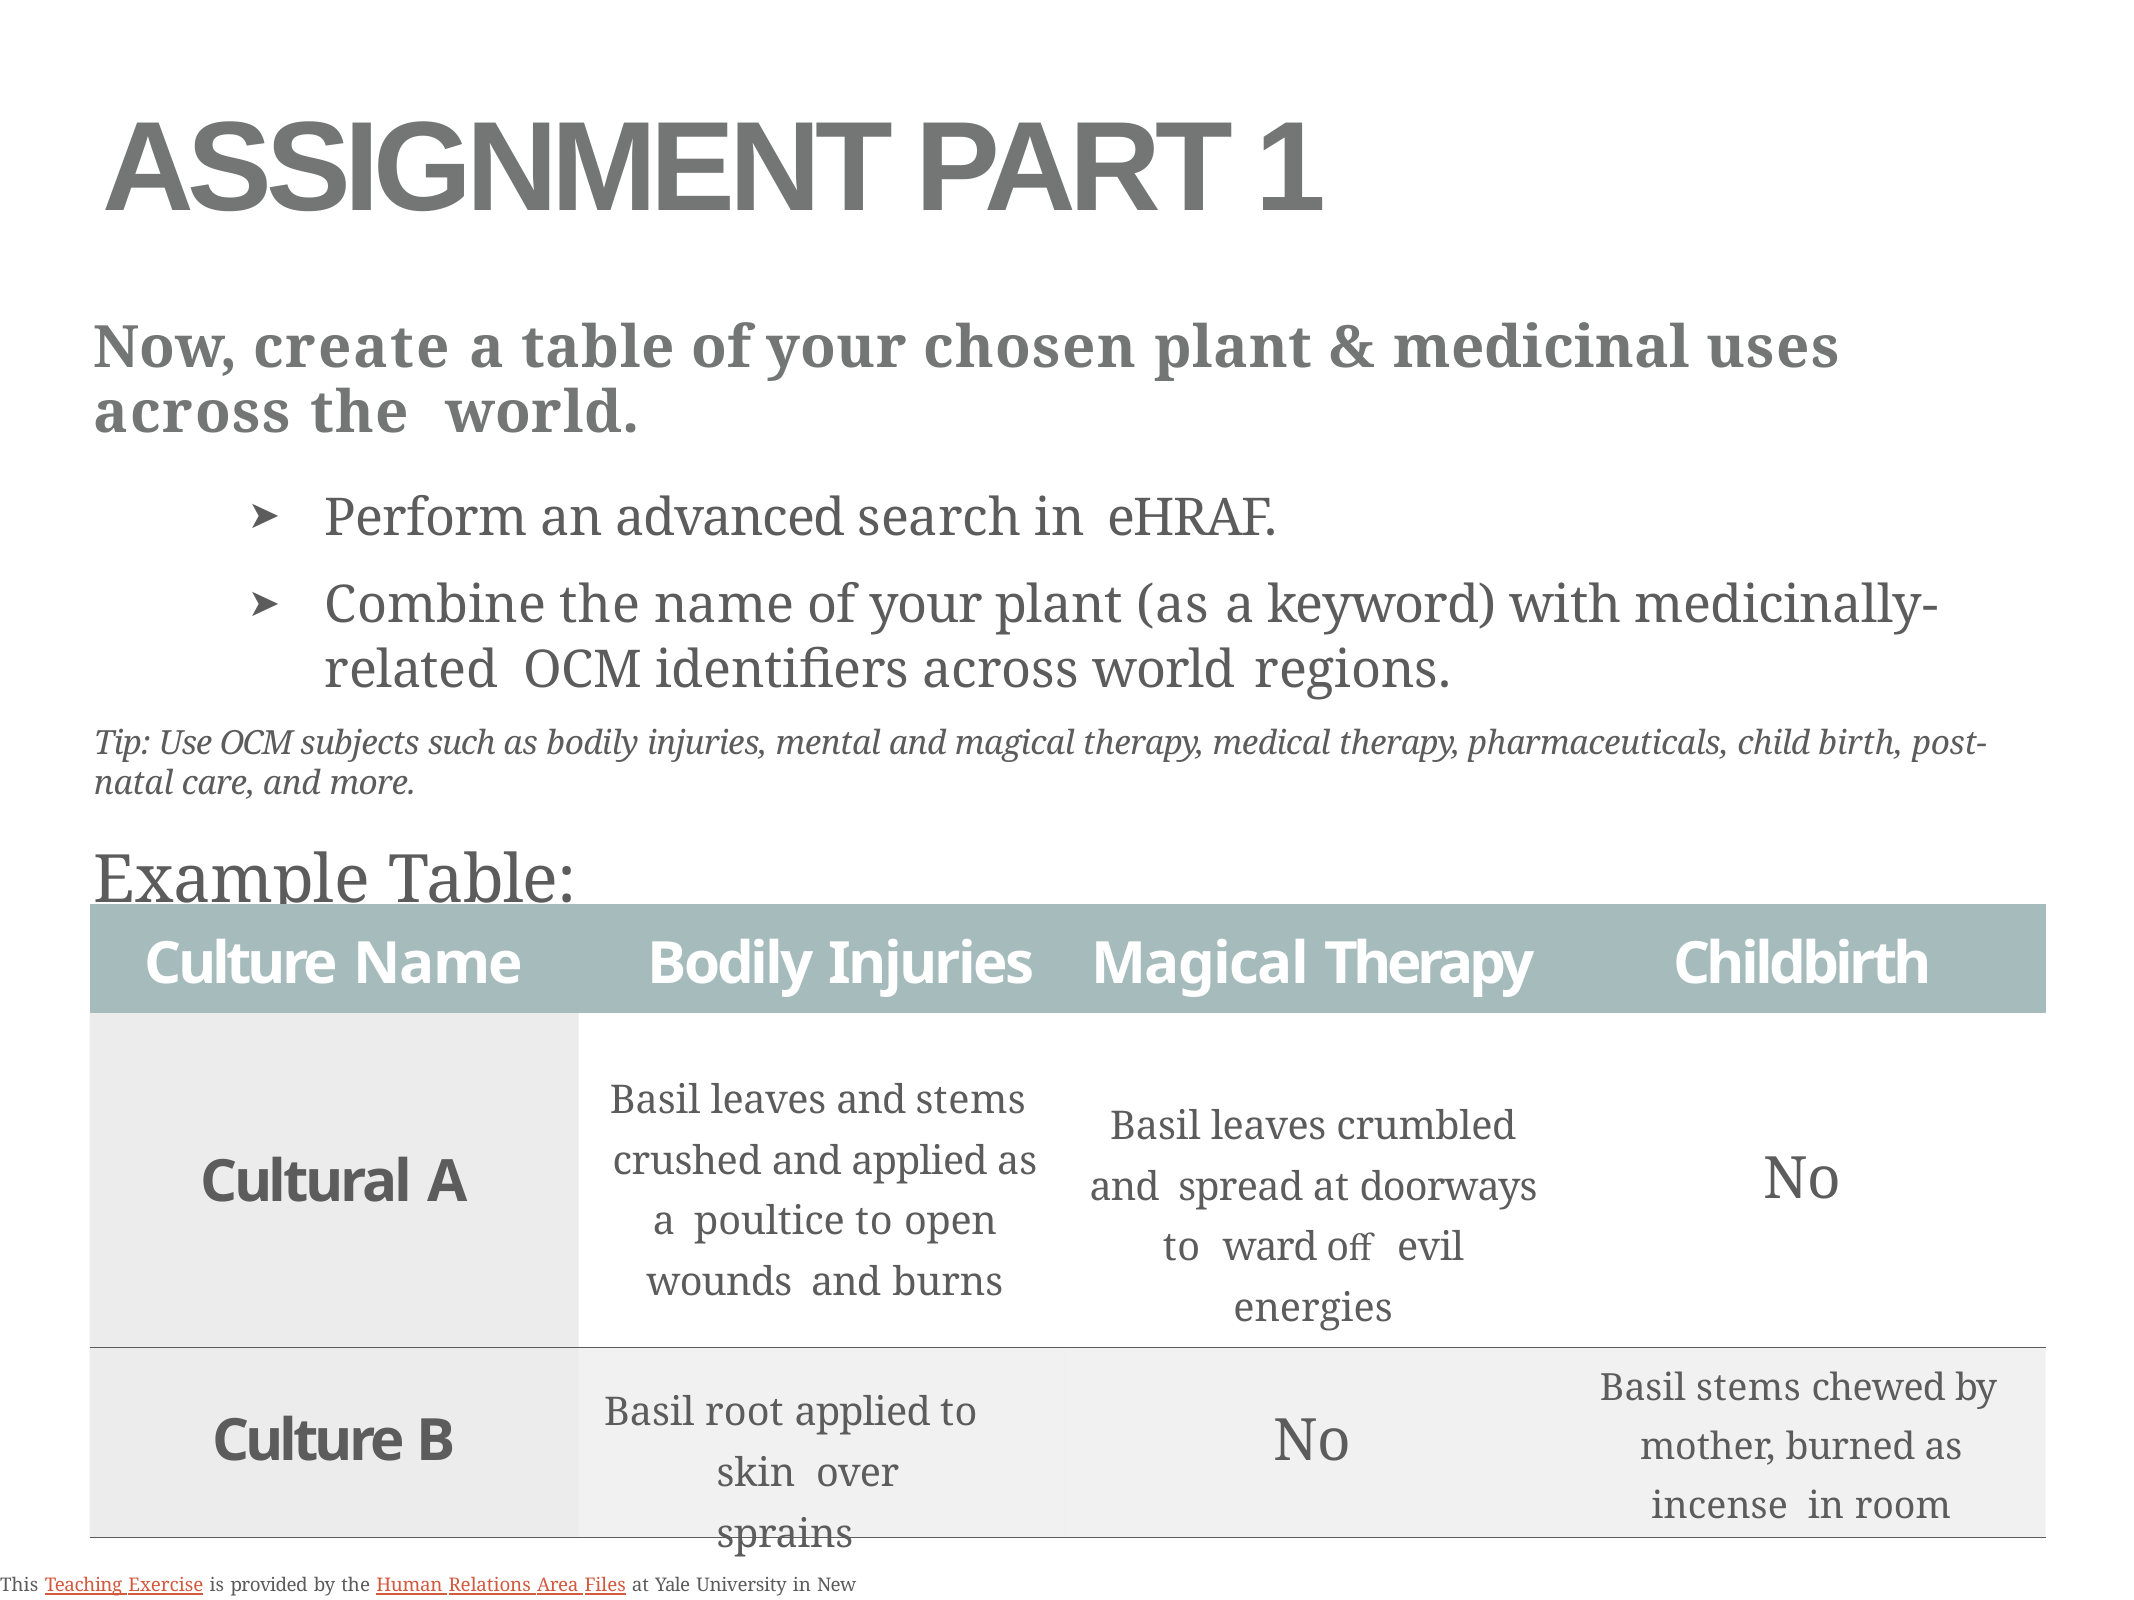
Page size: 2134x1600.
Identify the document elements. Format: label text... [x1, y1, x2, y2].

text_box ➤ [245, 574, 286, 624]
table_cell Cultural A [90, 1013, 579, 1347]
table_cell Basil leaves and stems crushed and applied as a poultice to open wounds and burns [579, 1013, 1065, 1347]
title ASSIGNMENT PART 1 [99, 81, 1805, 351]
table_cell Culture B [90, 1348, 579, 1537]
table_cell Basil leaves crumbled and spread at doorways to ward oﬀ evil energies [1065, 1013, 1560, 1347]
text_box Now, create a table of your chosen plant & medicinal uses across the world. [91, 306, 2013, 445]
table_header Culture Name [90, 904, 579, 1013]
table_header Magical Therapy [1065, 904, 1560, 1013]
text_box Perform an advanced search in eHRAF. Combine the name of your plant (as a keyword) with medicinally-related OCM identifiers across world regions. [322, 456, 2015, 698]
text_box ➤ [245, 487, 286, 537]
table_header Childbirth [1560, 904, 2046, 1013]
table_cell No [1560, 1013, 2046, 1347]
table_header Bodily Injuries [579, 904, 1065, 1013]
text_box Tip: Use OCM subjects such as bodily injuries, mental and magical therapy, medical therapy, pharmaceuticals, child birth, post-natal care, and more. Example Table: [91, 701, 2020, 904]
text_box This Teaching Exercise is provided by the Human Relations Area Files at Yale University in New Haven, CT [0, 1570, 917, 1600]
table_cell No [1065, 1348, 1560, 1537]
table_cell Basil stems chewed by mother, burned as incense in room [1560, 1348, 2046, 1537]
table_cell Basil root applied to skin over sprains [579, 1348, 1065, 1537]
